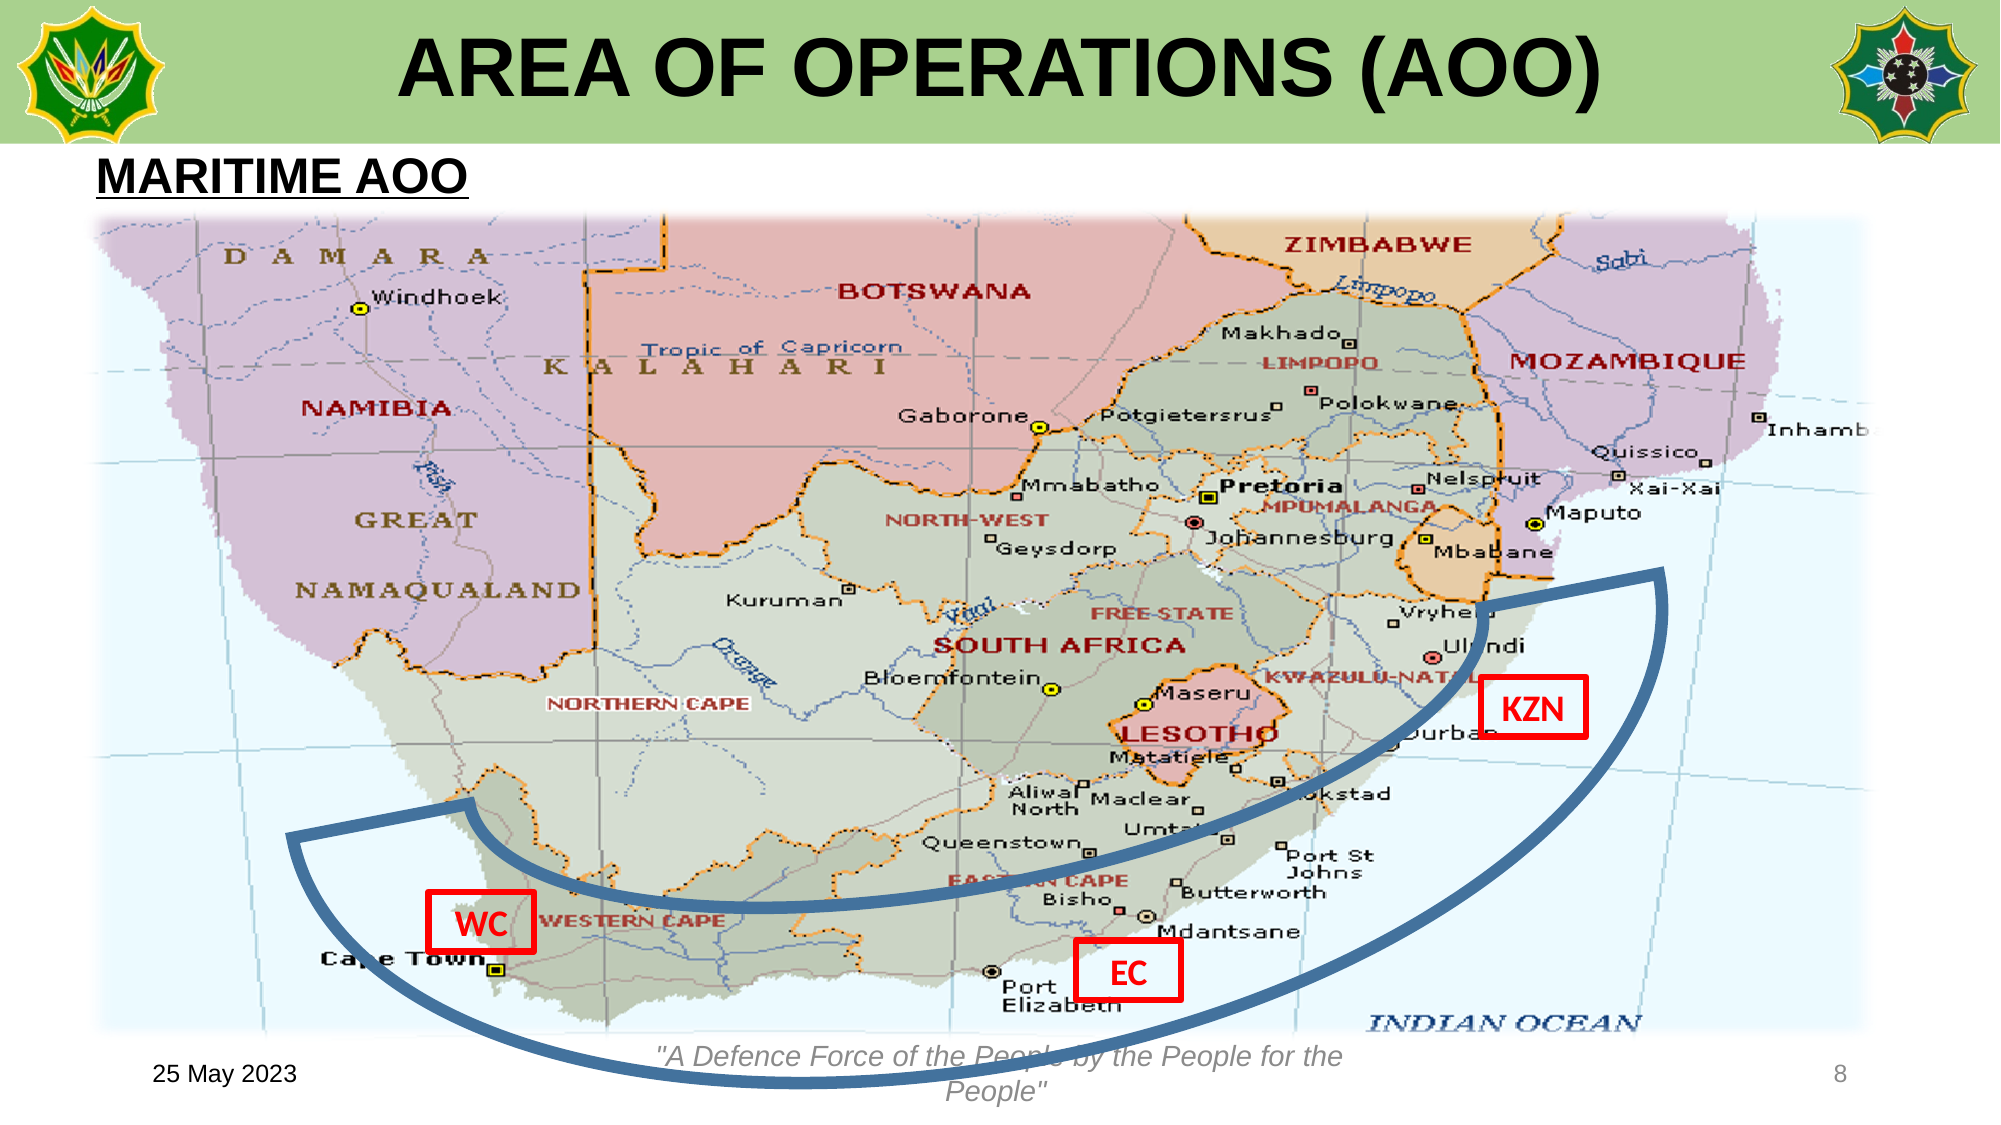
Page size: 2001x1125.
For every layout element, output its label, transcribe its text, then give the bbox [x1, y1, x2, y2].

title AREA OF OPERATIONS (AOO) [0, 0, 2000, 144]
picture [1830, 6, 1978, 144]
list MARITIME AOO [80, 144, 1863, 205]
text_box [80, 205, 1884, 1043]
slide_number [137, 1043, 587, 1103]
slide_number 8 [1412, 1043, 1863, 1103]
picture [17, 6, 165, 144]
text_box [279, 345, 1672, 1066]
footer "A Defence Force of the People by the People for the People" [587, 1066, 1412, 1103]
